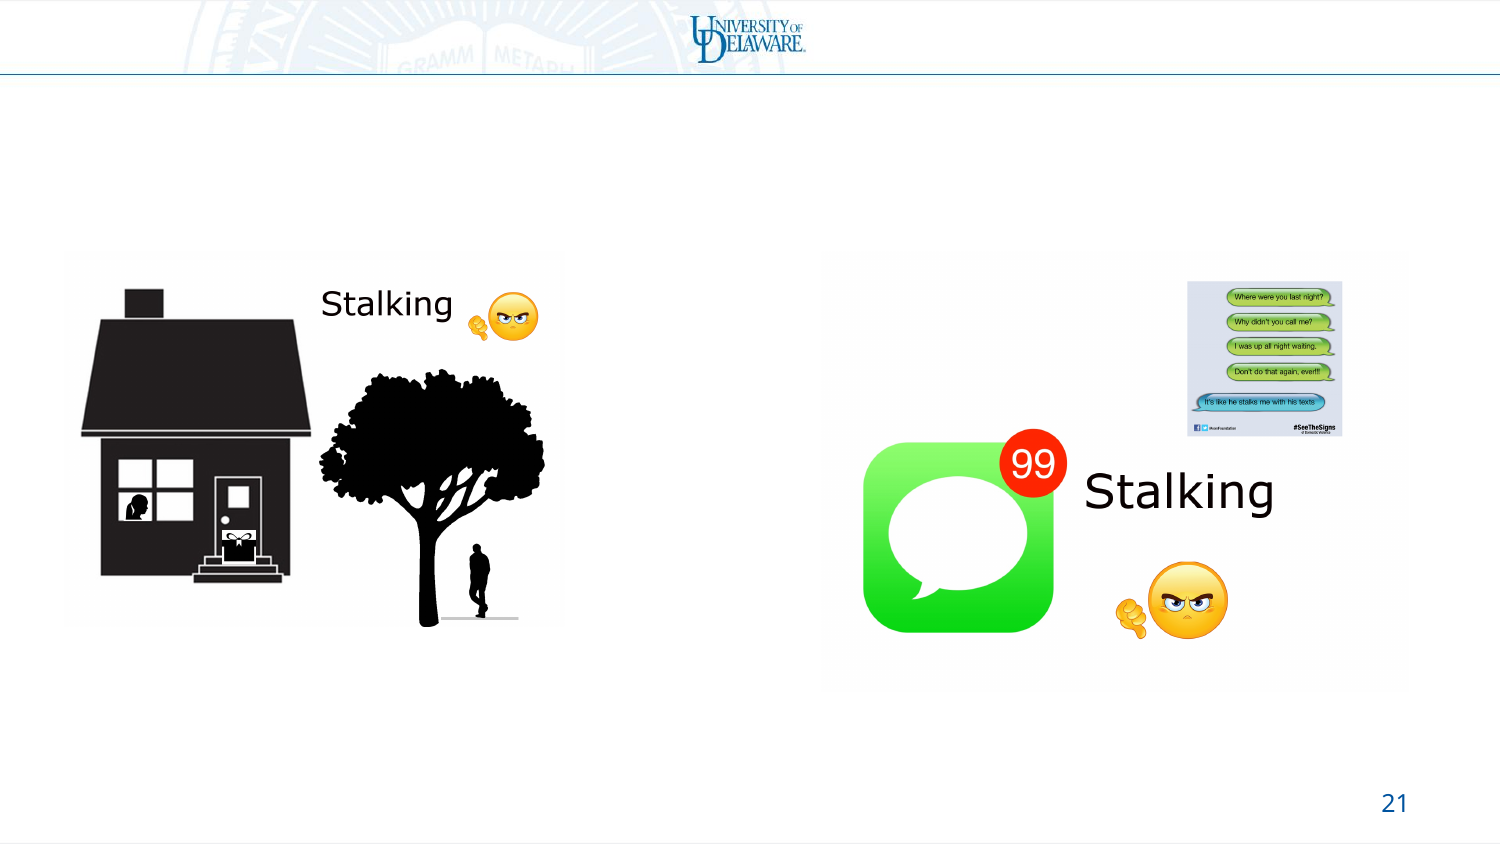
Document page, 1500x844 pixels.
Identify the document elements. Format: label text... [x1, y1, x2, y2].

picture [0, 0, 1500, 844]
slide_number 20 [1074, 782, 1425, 828]
